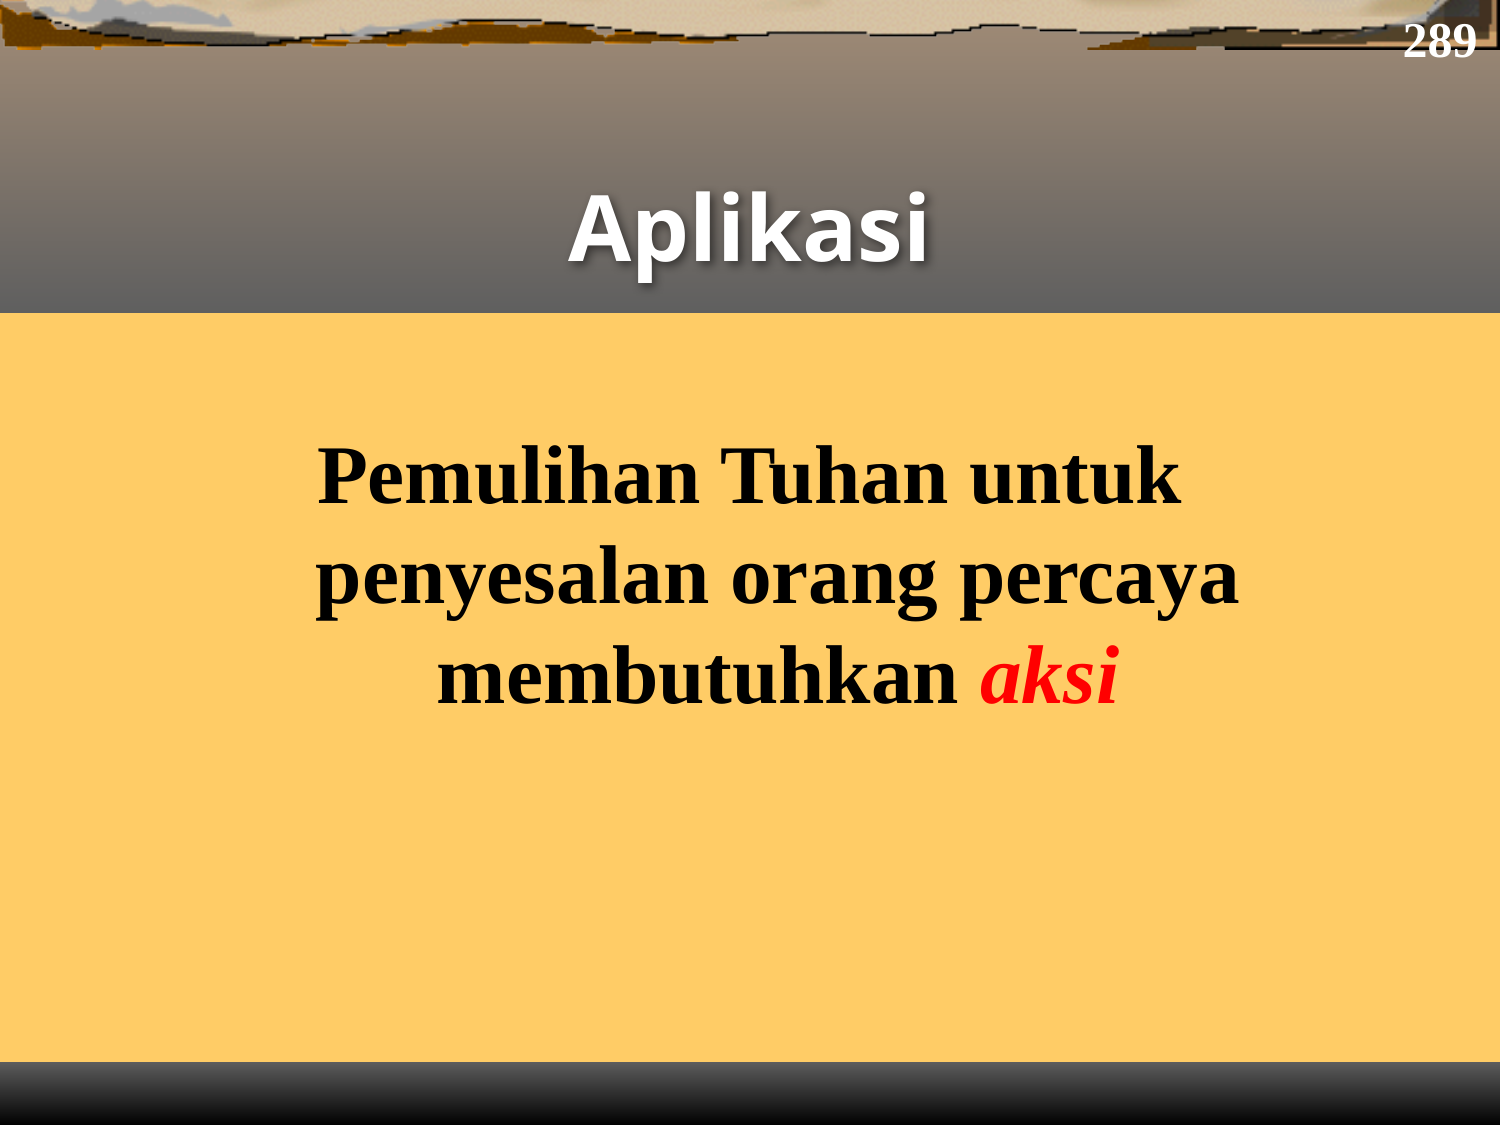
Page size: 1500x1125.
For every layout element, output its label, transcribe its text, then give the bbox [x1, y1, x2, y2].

text_box 289 [1379, 0, 1500, 75]
list Pemulihan Tuhan untuk penyesalan orang percaya membutuhkan aksi [112, 412, 1388, 750]
title Aplikasi [112, 99, 1388, 288]
picture [0, 0, 1379, 50]
